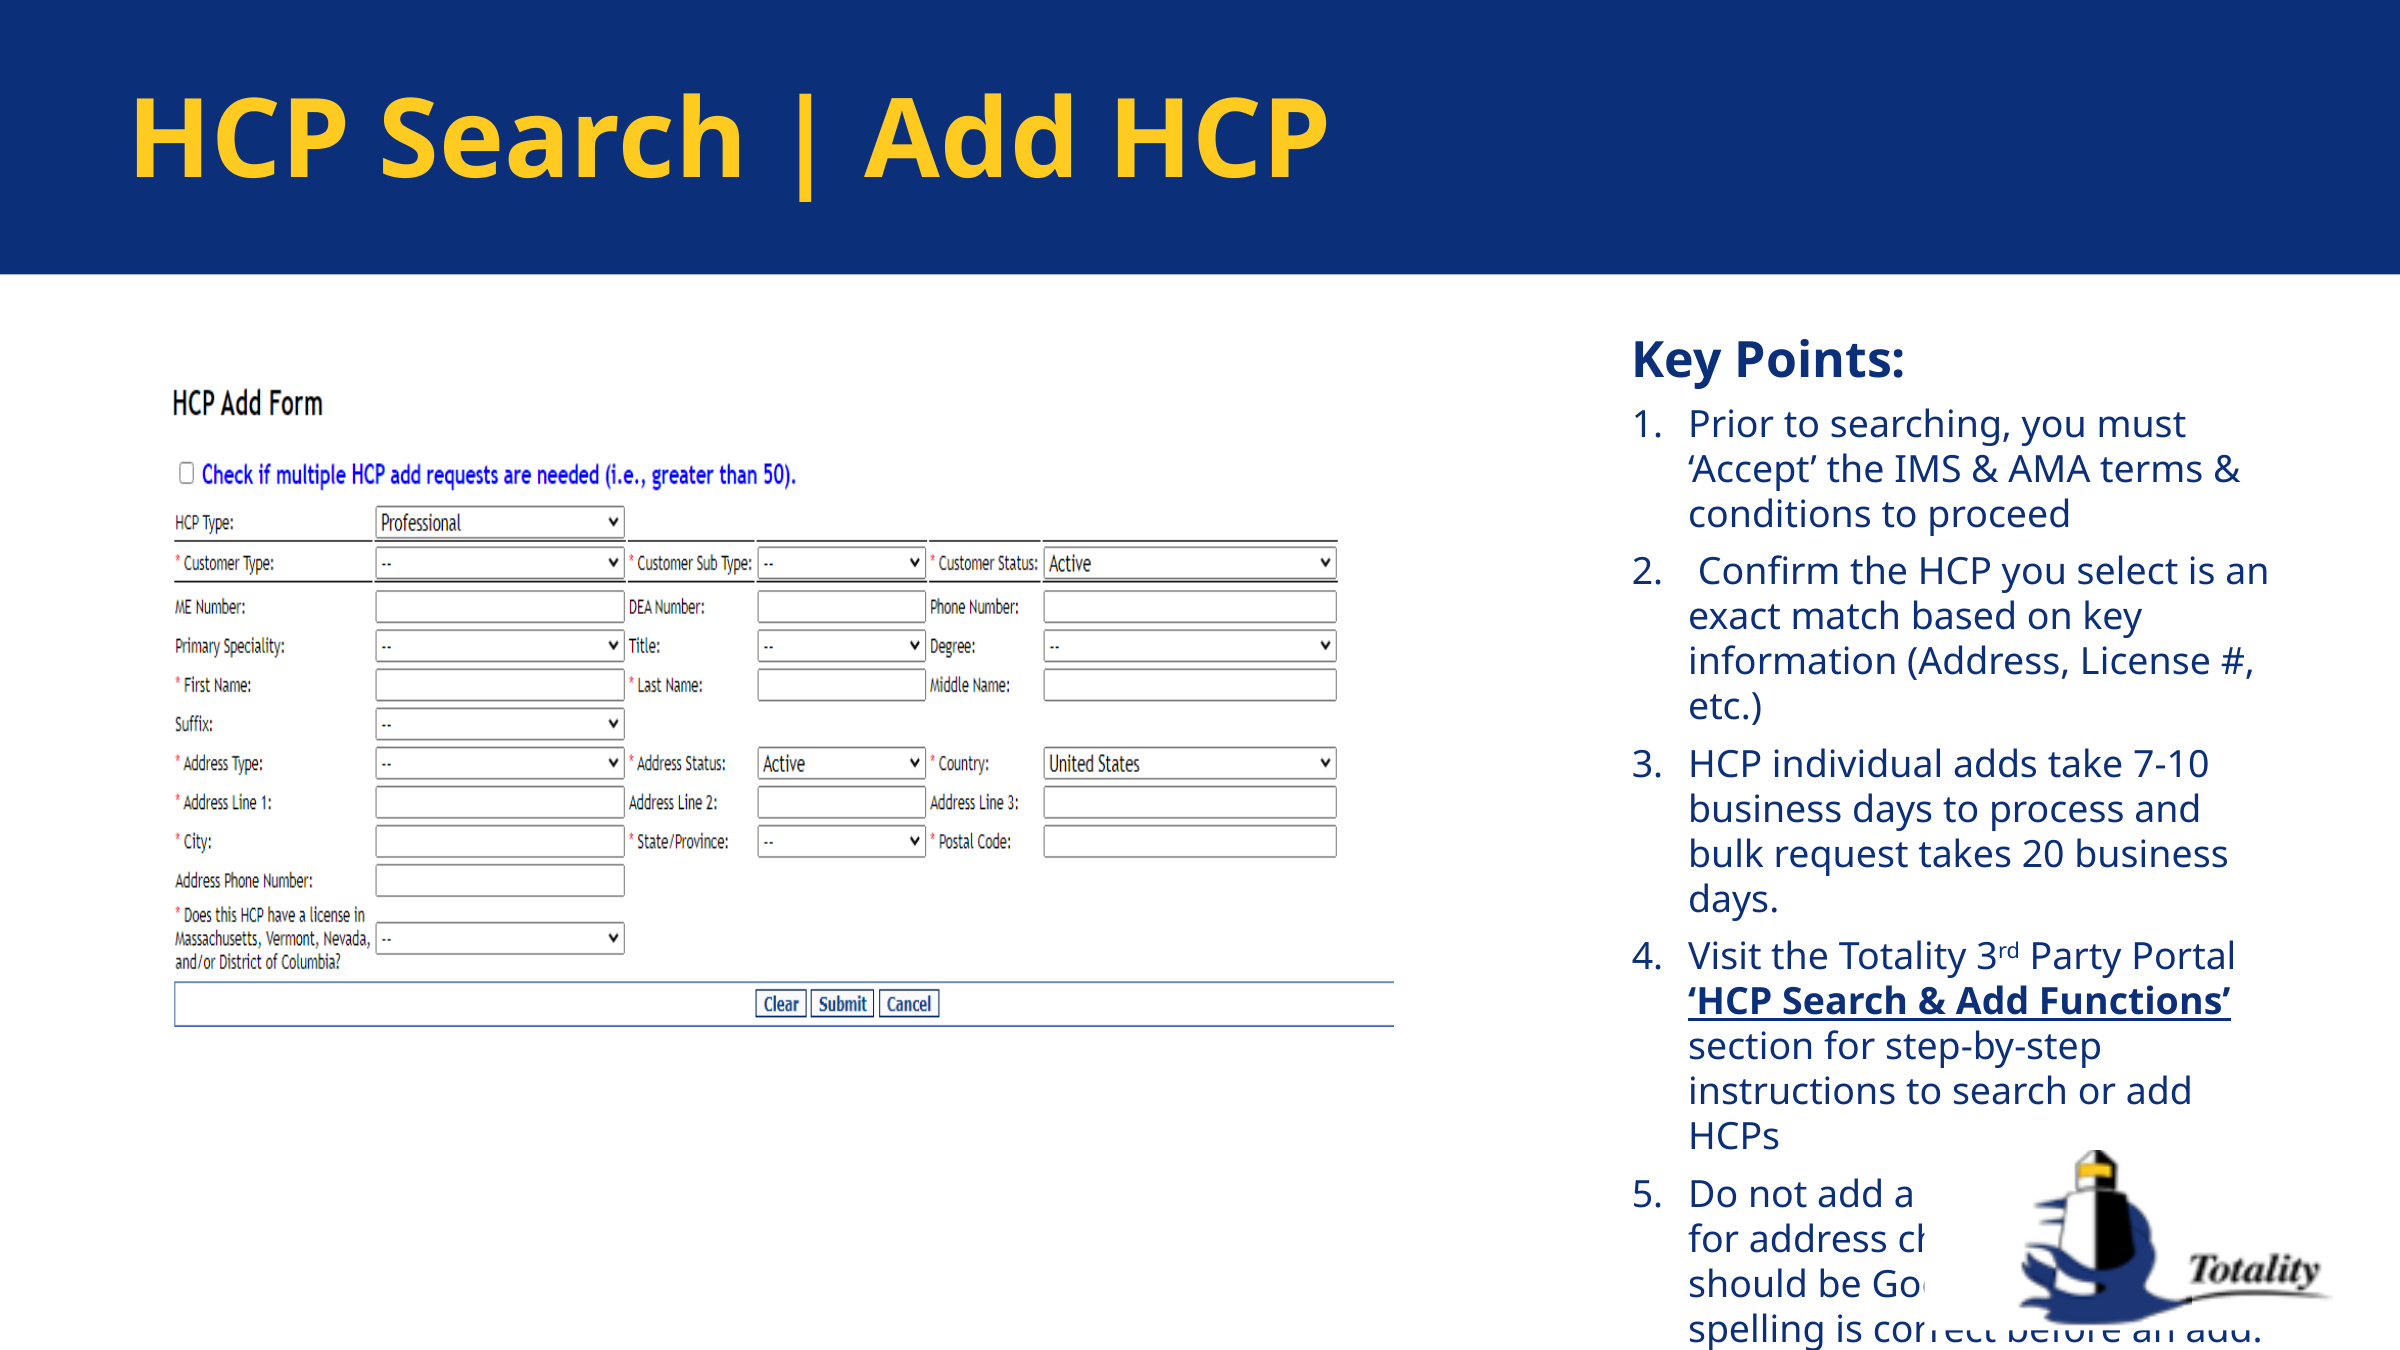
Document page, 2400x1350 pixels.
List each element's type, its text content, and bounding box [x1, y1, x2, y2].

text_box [1924, 1114, 2333, 1331]
text_box Key Points: Prior to searching, you must ‘Accept’ the IMS & AMA terms & conditions to proceed Confirm the HCP you select is an exact match based on key information (Address, License #, etc.) HCP individual adds take 7-10 business days to process and bulk request takes 20 business days. Visit the Totality 3rd Party Portal ‘HCP Search & Add Functions’ section for step-by-step instructions to search or add HCPs Do not add a new JNJHCPID just for address change! Name should be Googled to ensure spelling is correct before an add. Reverse first/last name; Specialty. . . [1616, 319, 2288, 1350]
picture [159, 323, 1394, 1027]
title HCP Search | Add HCP [112, 75, 2288, 205]
